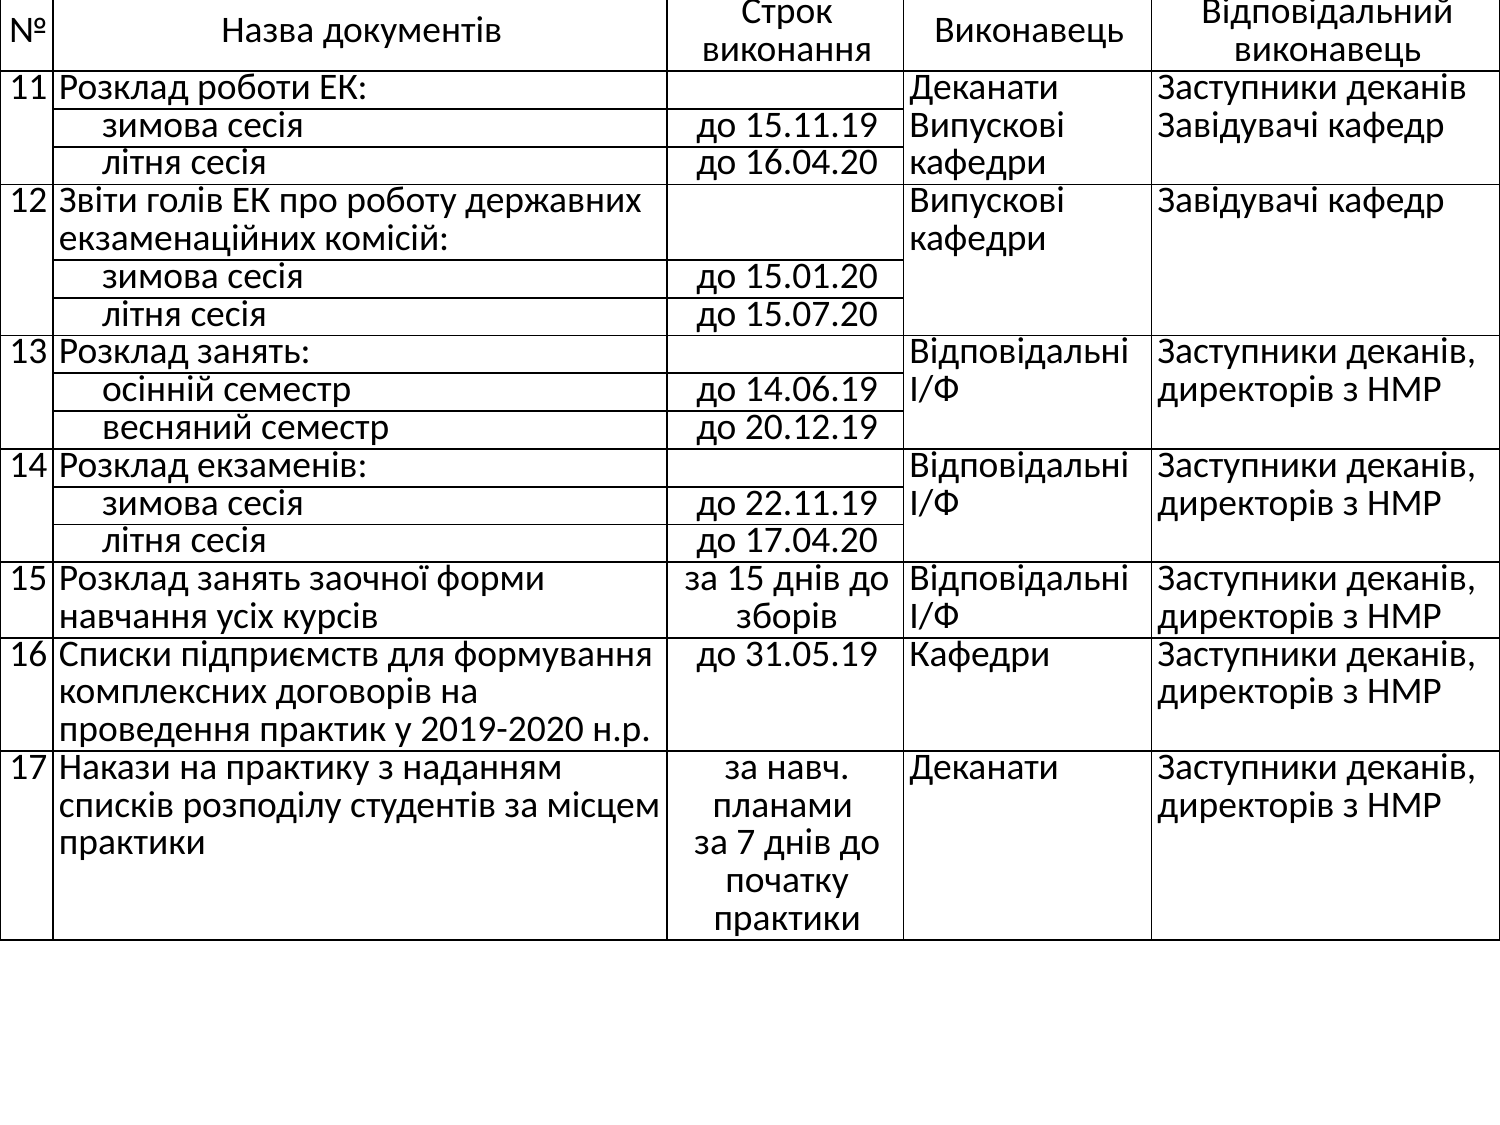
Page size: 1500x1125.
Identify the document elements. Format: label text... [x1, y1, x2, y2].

table_cell до 15.01.20 [668, 261, 903, 297]
table_cell Розклад занять заочної форми навчання усіх курсів [54, 563, 666, 637]
table_cell за 15 днів до зборів [668, 563, 903, 637]
table_cell Звіти голів ЕК про роботу державних екзаменаційних комісій: [54, 185, 666, 259]
table_header Відповідальний виконавець [1152, 0, 1499, 70]
table_cell до 15.11.19 [668, 110, 903, 146]
table_cell Кафедри [904, 639, 1151, 750]
table_cell 15 [1, 563, 52, 637]
table_cell Заступники деканів, директорів з НМР [1152, 450, 1499, 561]
table_cell 11 [1, 72, 52, 184]
table_cell до 16.04.20 [668, 148, 903, 184]
table_cell Списки підприємств для формування комплексних договорів на проведення практик у 2019-2020 н.р. [54, 639, 666, 750]
table_cell до 20.12.19 [668, 412, 903, 448]
table_cell літня сесія [54, 525, 666, 561]
table_header № [1, 0, 52, 70]
table_cell 12 [1, 185, 52, 335]
table_cell до 15.07.20 [668, 299, 903, 335]
table_cell весняний семестр [54, 412, 666, 448]
table_cell Розклад екзаменів: [54, 450, 666, 486]
table_cell 17 [1, 752, 52, 939]
table_cell 16 [1, 639, 52, 750]
table_cell осінній семестр [54, 374, 666, 410]
table_cell зимова сесія [54, 261, 666, 297]
table_cell Відповідальні І/Ф [904, 336, 1151, 448]
table_cell [668, 336, 903, 372]
table_cell Відповідальні І/Ф [904, 450, 1151, 561]
table_cell зимова сесія [54, 488, 666, 524]
table_cell Заступники деканів, директорів з НМР [1152, 639, 1499, 750]
table_cell Заступники деканів, директорів з НМР [1152, 336, 1499, 448]
table_cell Заступники деканів, директорів з НМР [1152, 563, 1499, 637]
table_cell до 31.05.19 [668, 639, 903, 750]
table_cell літня сесія [54, 148, 666, 184]
table_cell Відповідальні І/Ф [904, 563, 1151, 637]
table_cell Деканати [904, 752, 1151, 939]
table_cell зимова сесія [54, 110, 666, 146]
table_cell Накази на практику з наданням списків розподілу студентів за місцем практики [54, 752, 666, 939]
table_cell [668, 185, 903, 259]
table_cell до 14.06.19 [668, 374, 903, 410]
table_cell 13 [1, 336, 52, 448]
table_cell Випускові кафедри [904, 185, 1151, 335]
table_cell [668, 72, 903, 108]
table_cell літня сесія [54, 299, 666, 335]
table_cell до 22.11.19 [668, 488, 903, 524]
table_cell Заступники деканів, директорів з НМР [1152, 752, 1499, 939]
table_header Назва документів [54, 0, 666, 70]
table_cell Розклад занять: [54, 336, 666, 372]
table_cell Розклад роботи ЕК: [54, 72, 666, 108]
table_cell до 17.04.20 [668, 525, 903, 561]
table_cell 14 [1, 450, 52, 561]
table_cell Завідувачі кафедр [1152, 185, 1499, 335]
table_cell [668, 450, 903, 486]
table_header Виконавець [904, 0, 1151, 70]
table_cell Деканати Випускові кафедри [904, 72, 1151, 184]
table_header Строк виконання [668, 0, 903, 70]
table_cell за навч. планами за 7 днів до початку практики [668, 752, 903, 939]
table_cell Заступники деканів Завідувачі кафедр [1152, 72, 1499, 184]
